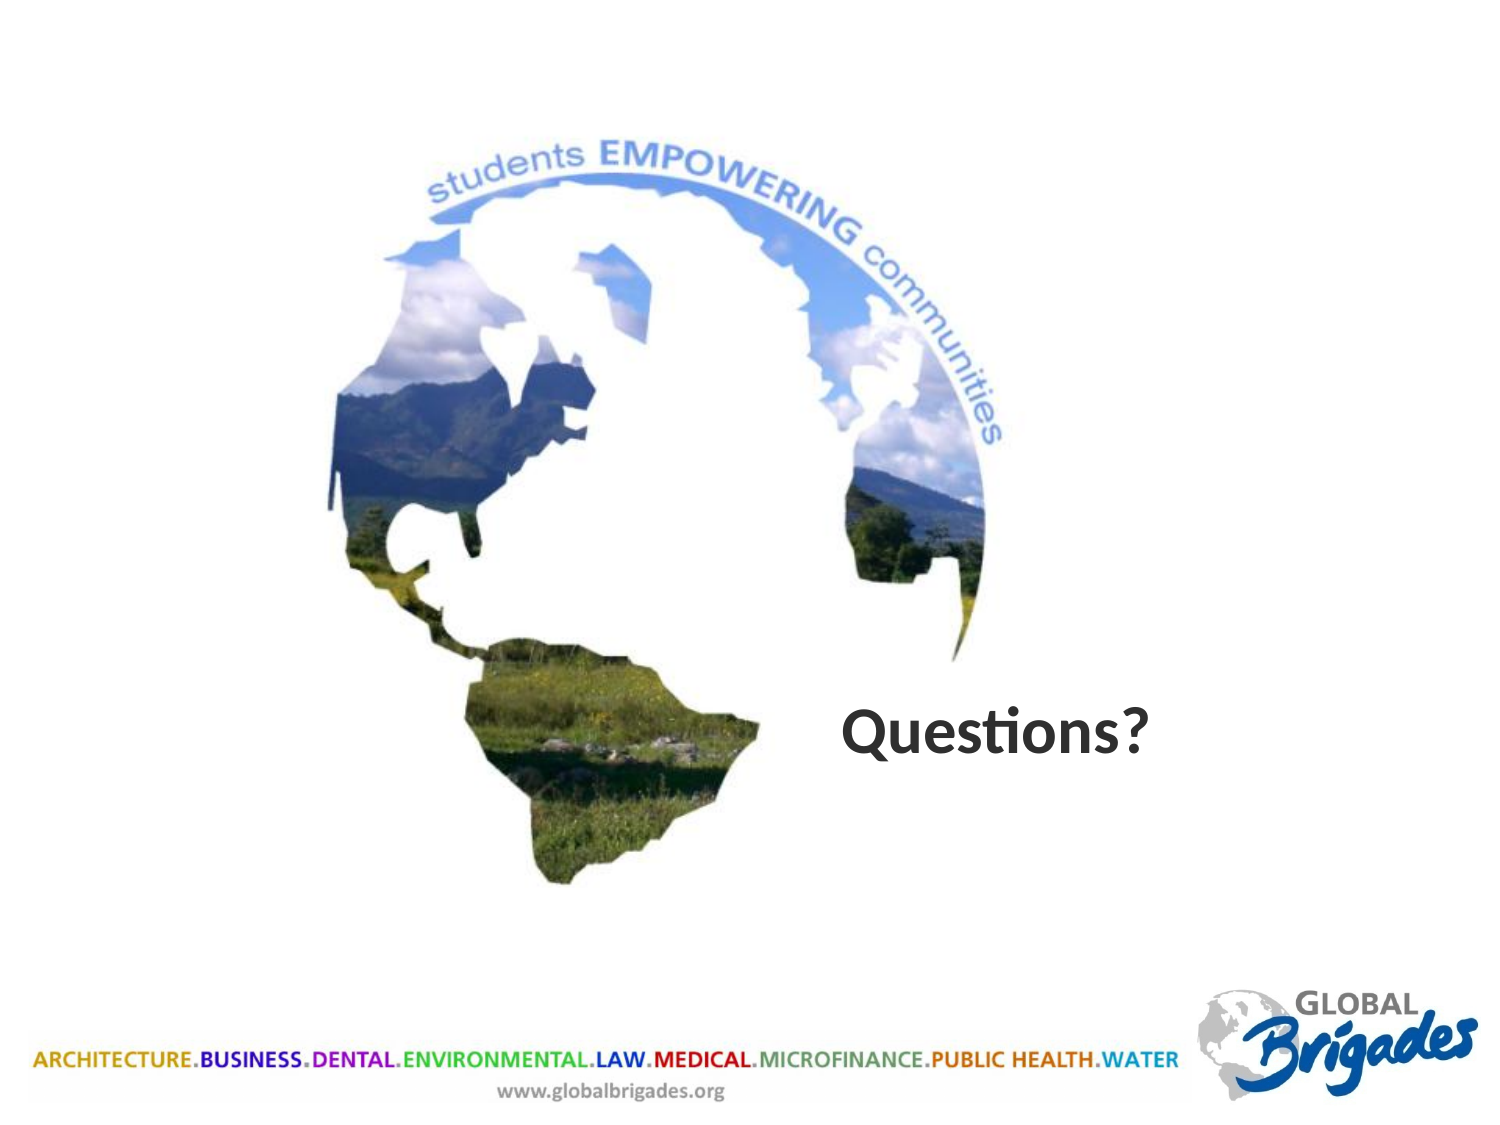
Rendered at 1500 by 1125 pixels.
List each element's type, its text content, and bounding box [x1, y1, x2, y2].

text_box Questions? [1093, 679, 1167, 774]
picture [274, 87, 1089, 913]
picture [28, 987, 1481, 1110]
